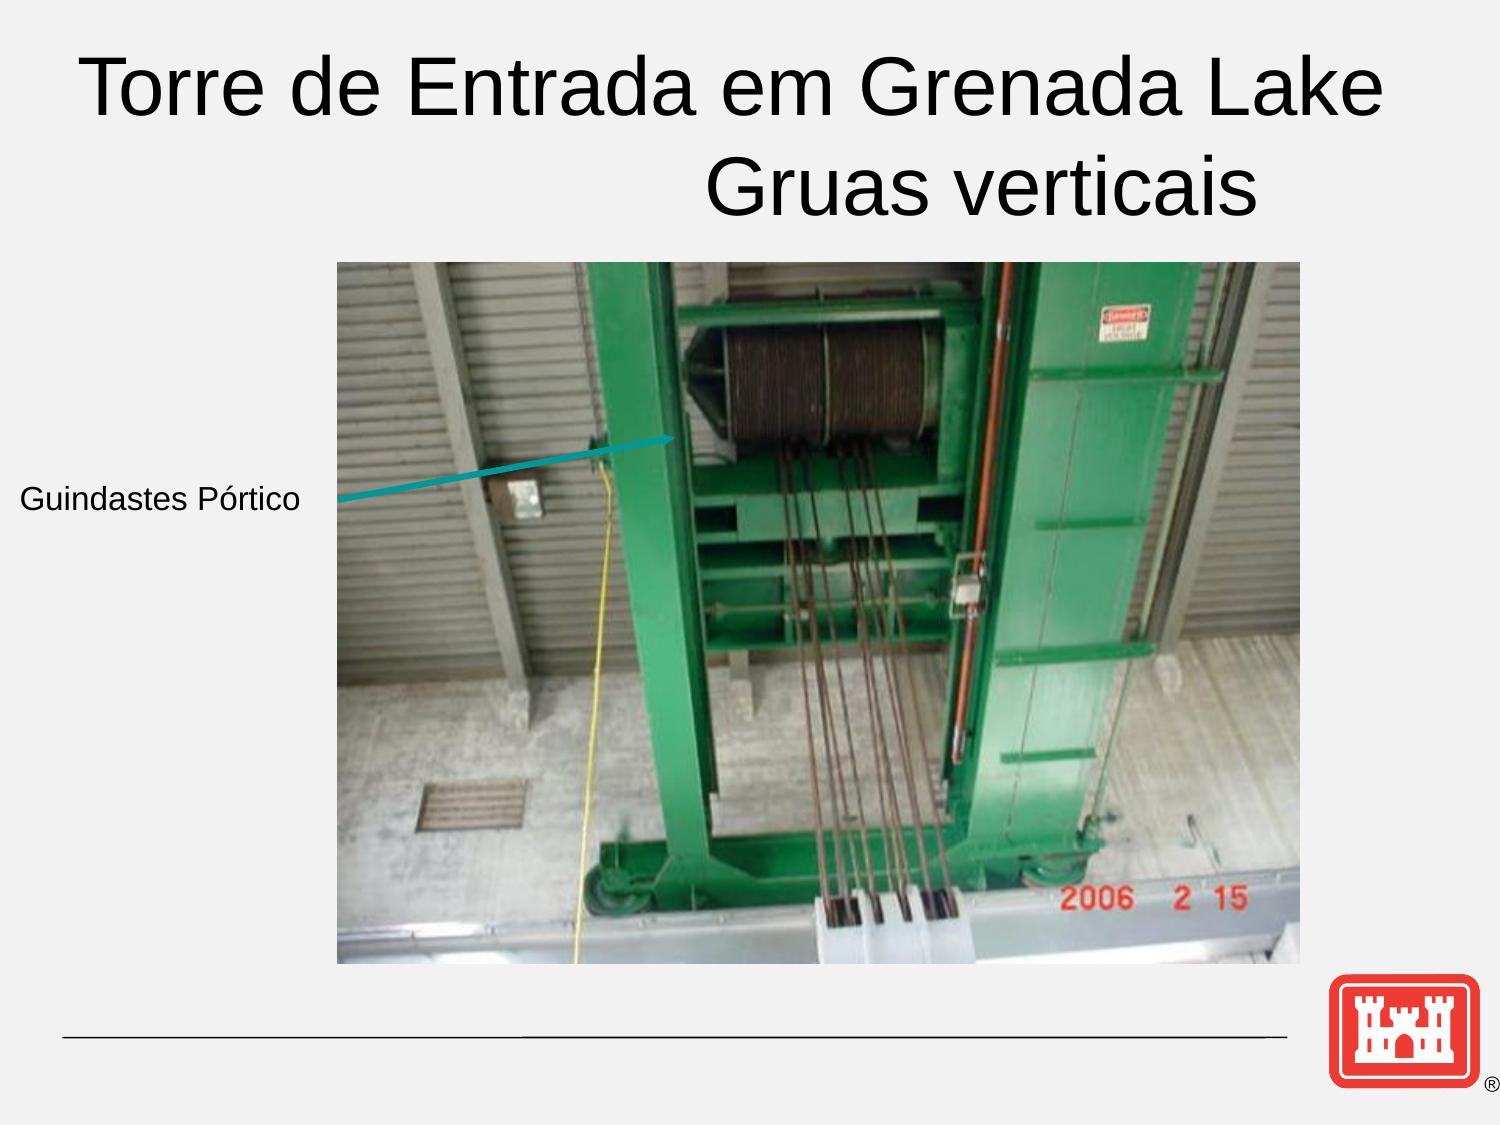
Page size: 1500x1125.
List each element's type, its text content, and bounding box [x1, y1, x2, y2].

picture [337, 262, 1301, 964]
picture [1329, 974, 1500, 1092]
text_box Guindastes Pórtico [4, 469, 316, 525]
text_box Torre de Entrada em Grenada Lake Gruas verticais [62, 24, 1500, 240]
